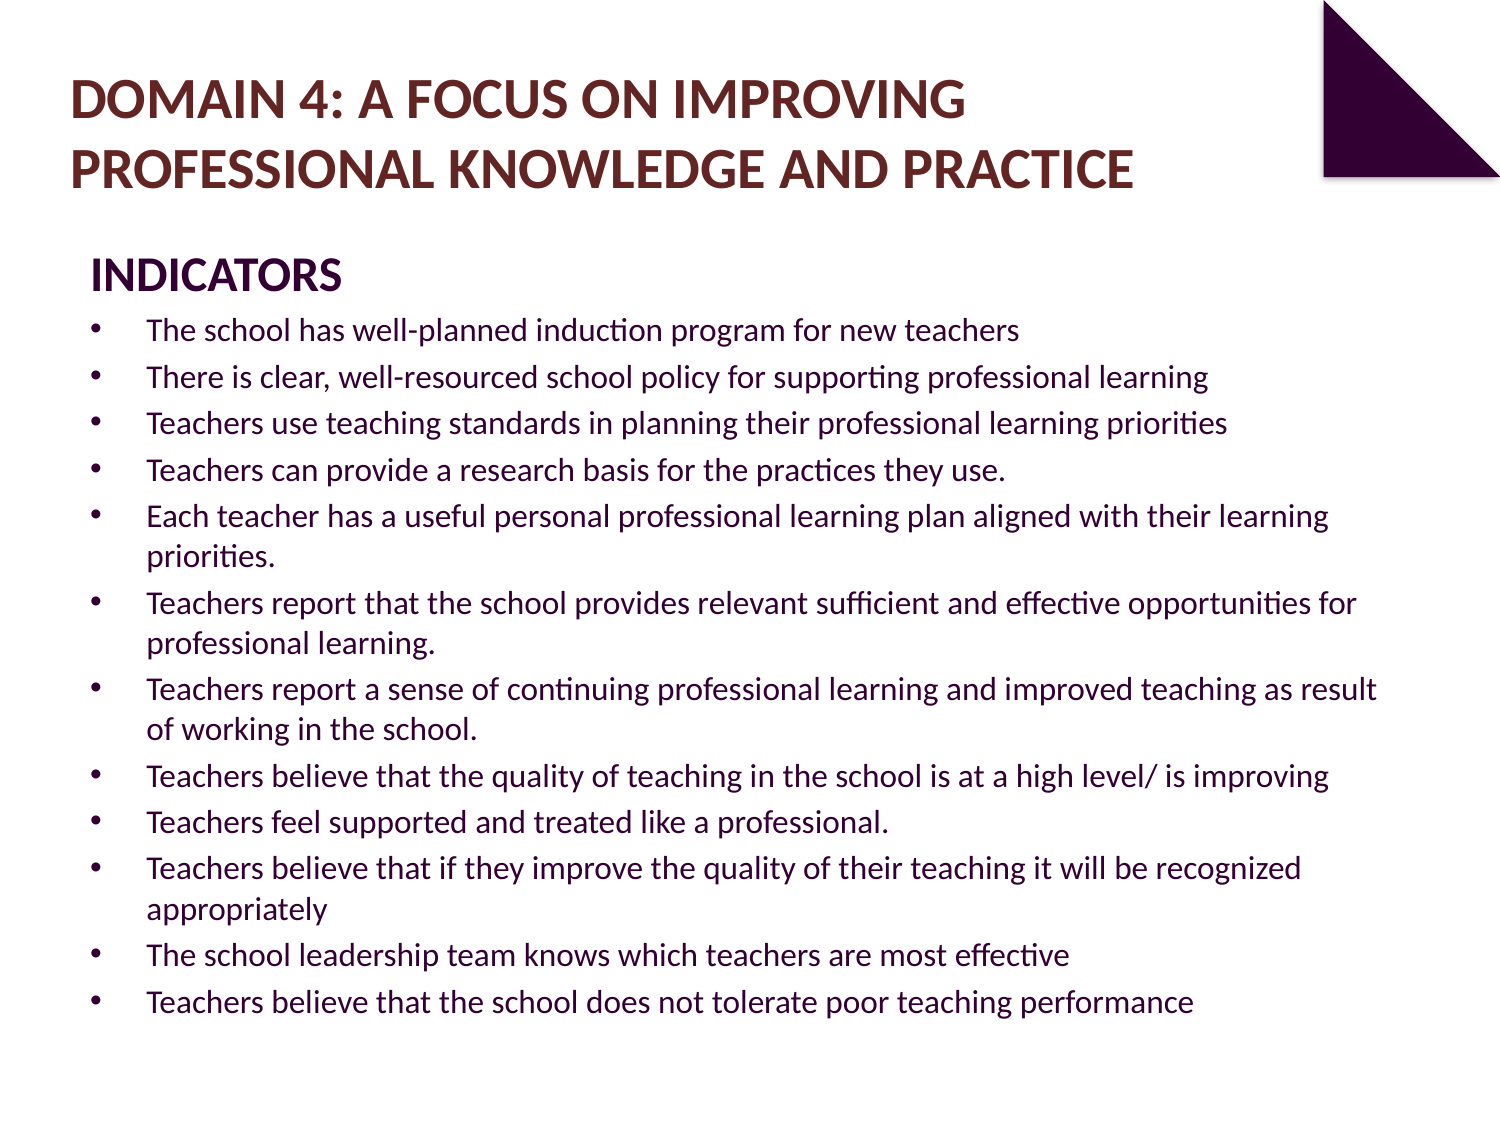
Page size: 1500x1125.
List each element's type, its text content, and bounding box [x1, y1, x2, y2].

list INDICATORS The school has well-planned induction program for new teachers There is clear, well-resourced school policy for supporting professional learning Teachers use teaching standards in planning their professional learning priorities Teachers can provide a research basis for the practices they use. Each teacher has a useful personal professional learning plan aligned with their learning priorities. Teachers report that the school provides relevant sufficient and effective opportunities for professional learning. Teachers report a sense of continuing professional learning and improved teaching as result of working in the school. Teachers believe that the quality of teaching in the school is at a high level/ is improving Teachers feel supported and treated like a professional. Teachers believe that if they improve the quality of their teaching it will be recognized appropriately The school leadership team knows which teachers are most effective Teachers believe that the school does not tolerate poor teaching performance [75, 234, 1425, 1054]
title DOMAIN 4: A FOCUS ON IMPROVING PROFESSIONAL KNOWLEDGE AND PRACTICE [55, 20, 1262, 208]
